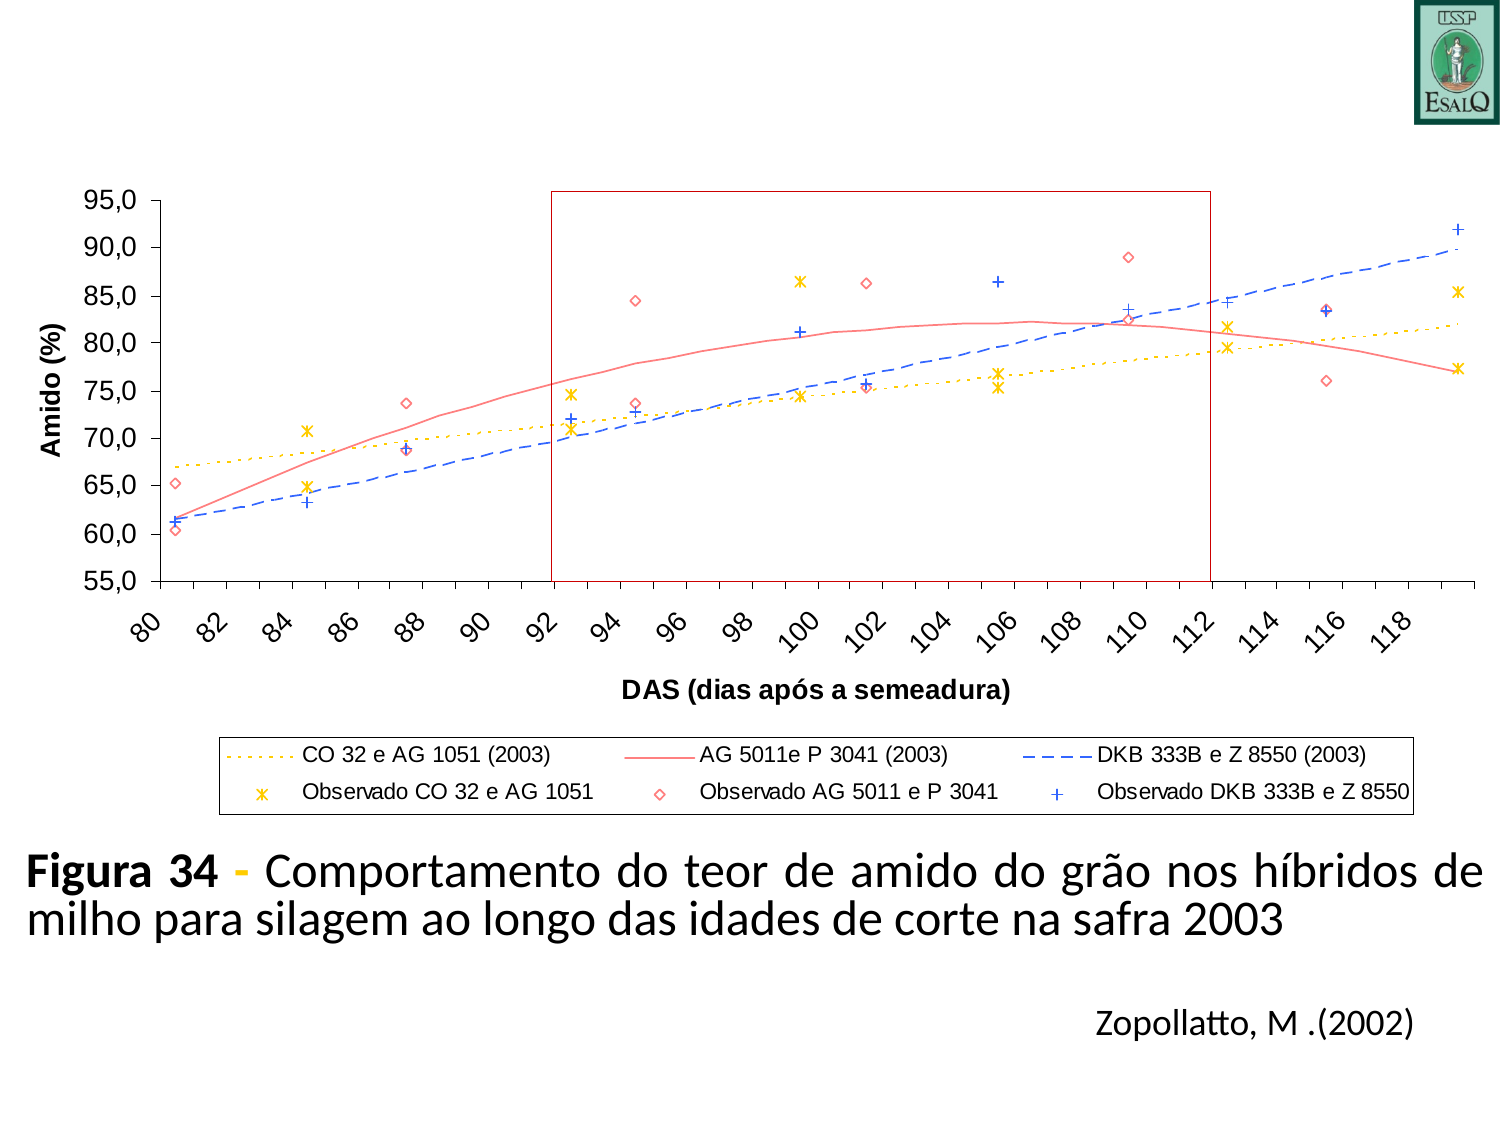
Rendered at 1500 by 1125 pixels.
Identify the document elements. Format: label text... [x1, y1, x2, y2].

text_box Figura 34 - Comportamento do teor de amido do grão nos híbridos de milho para silagem ao longo das idades de corte na safra 2003 [11, 841, 1500, 952]
text_box Zopollatto, M .(2002) [1080, 990, 1447, 1051]
picture [1414, 0, 1500, 126]
picture [0, 151, 1500, 830]
